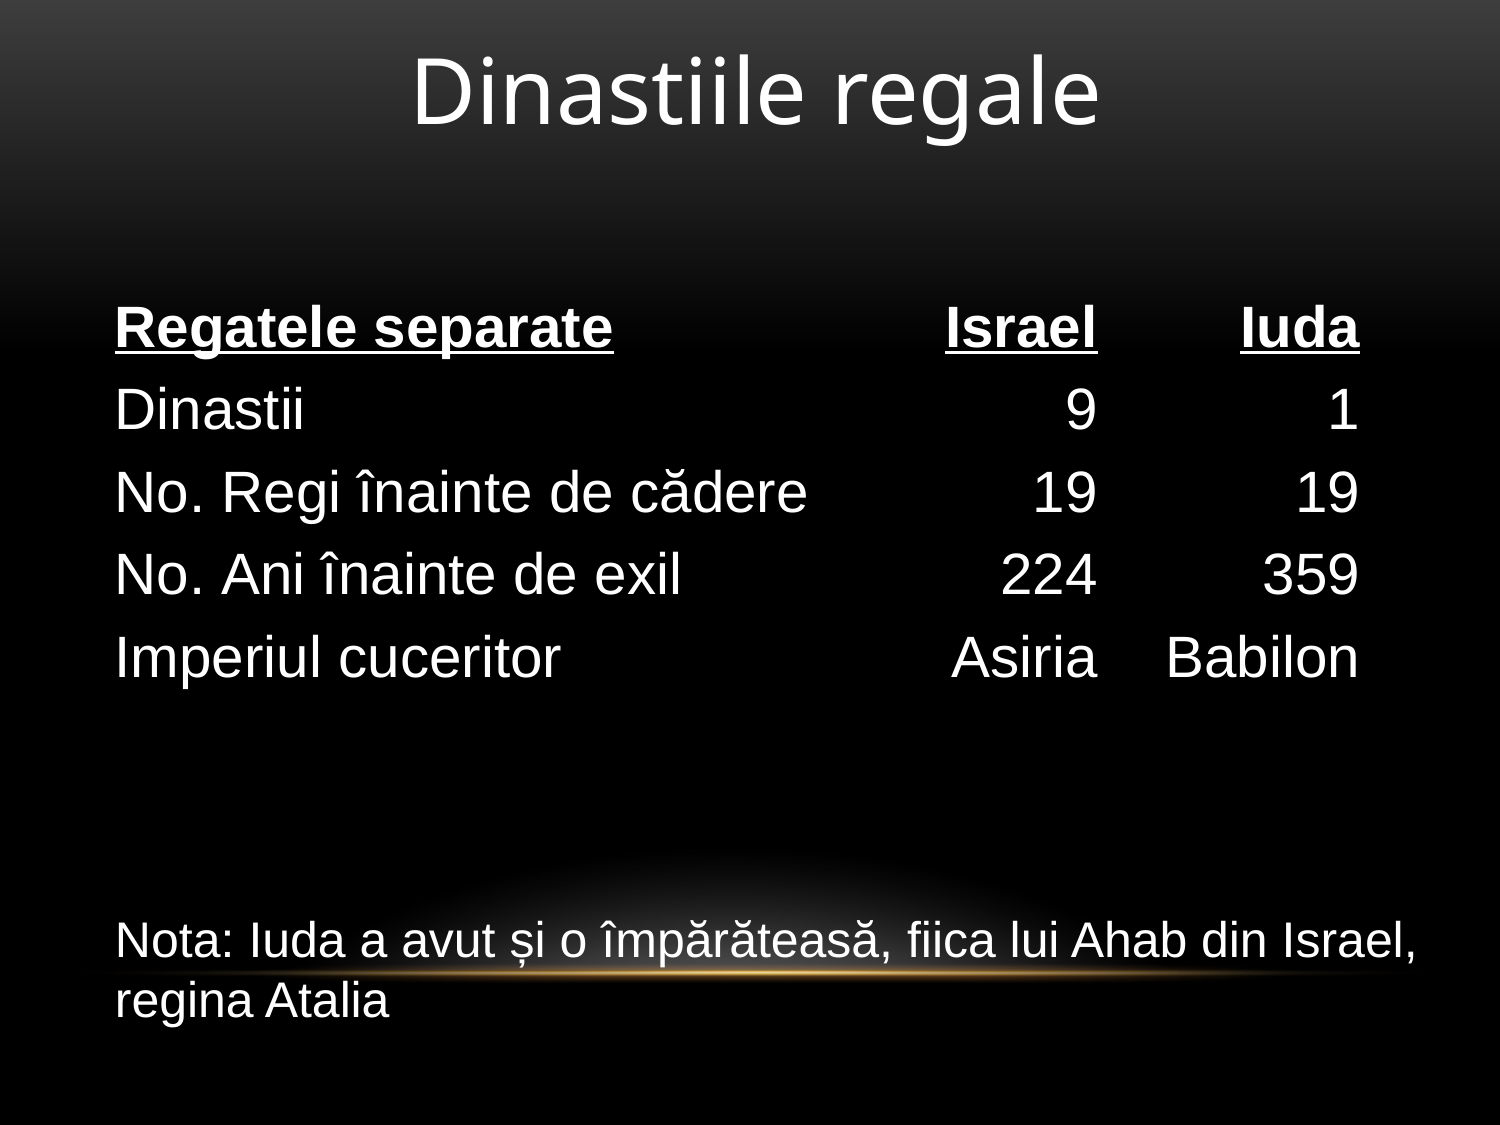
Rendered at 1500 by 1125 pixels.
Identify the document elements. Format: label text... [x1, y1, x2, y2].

table_cell Dinastii [100, 370, 875, 452]
table_cell No. Ani înainte de exil [100, 535, 875, 617]
table_header Israel [875, 287, 1112, 370]
table_cell 359 [1112, 535, 1375, 617]
table_cell Babilon [1112, 617, 1375, 787]
table_header Regatele separate [100, 287, 875, 370]
table_cell Imperiul cuceritor [100, 617, 875, 787]
table_cell 1 [1112, 370, 1375, 452]
table_cell 19 [1112, 452, 1375, 535]
text_box Nota: Iuda a avut și o împărăteasă, fiica lui Ahab din Israel, regina Atalia [100, 899, 1451, 976]
picture [0, 0, 1500, 1125]
text_box Dinastiile regale [37, 24, 1475, 151]
table_cell 9 [875, 370, 1112, 452]
table_cell Asiria [875, 617, 1112, 787]
table_cell No. Regi înainte de cădere [100, 452, 875, 535]
table_cell 19 [875, 452, 1112, 535]
table_cell 224 [875, 535, 1112, 617]
table_header Iuda [1112, 287, 1375, 370]
